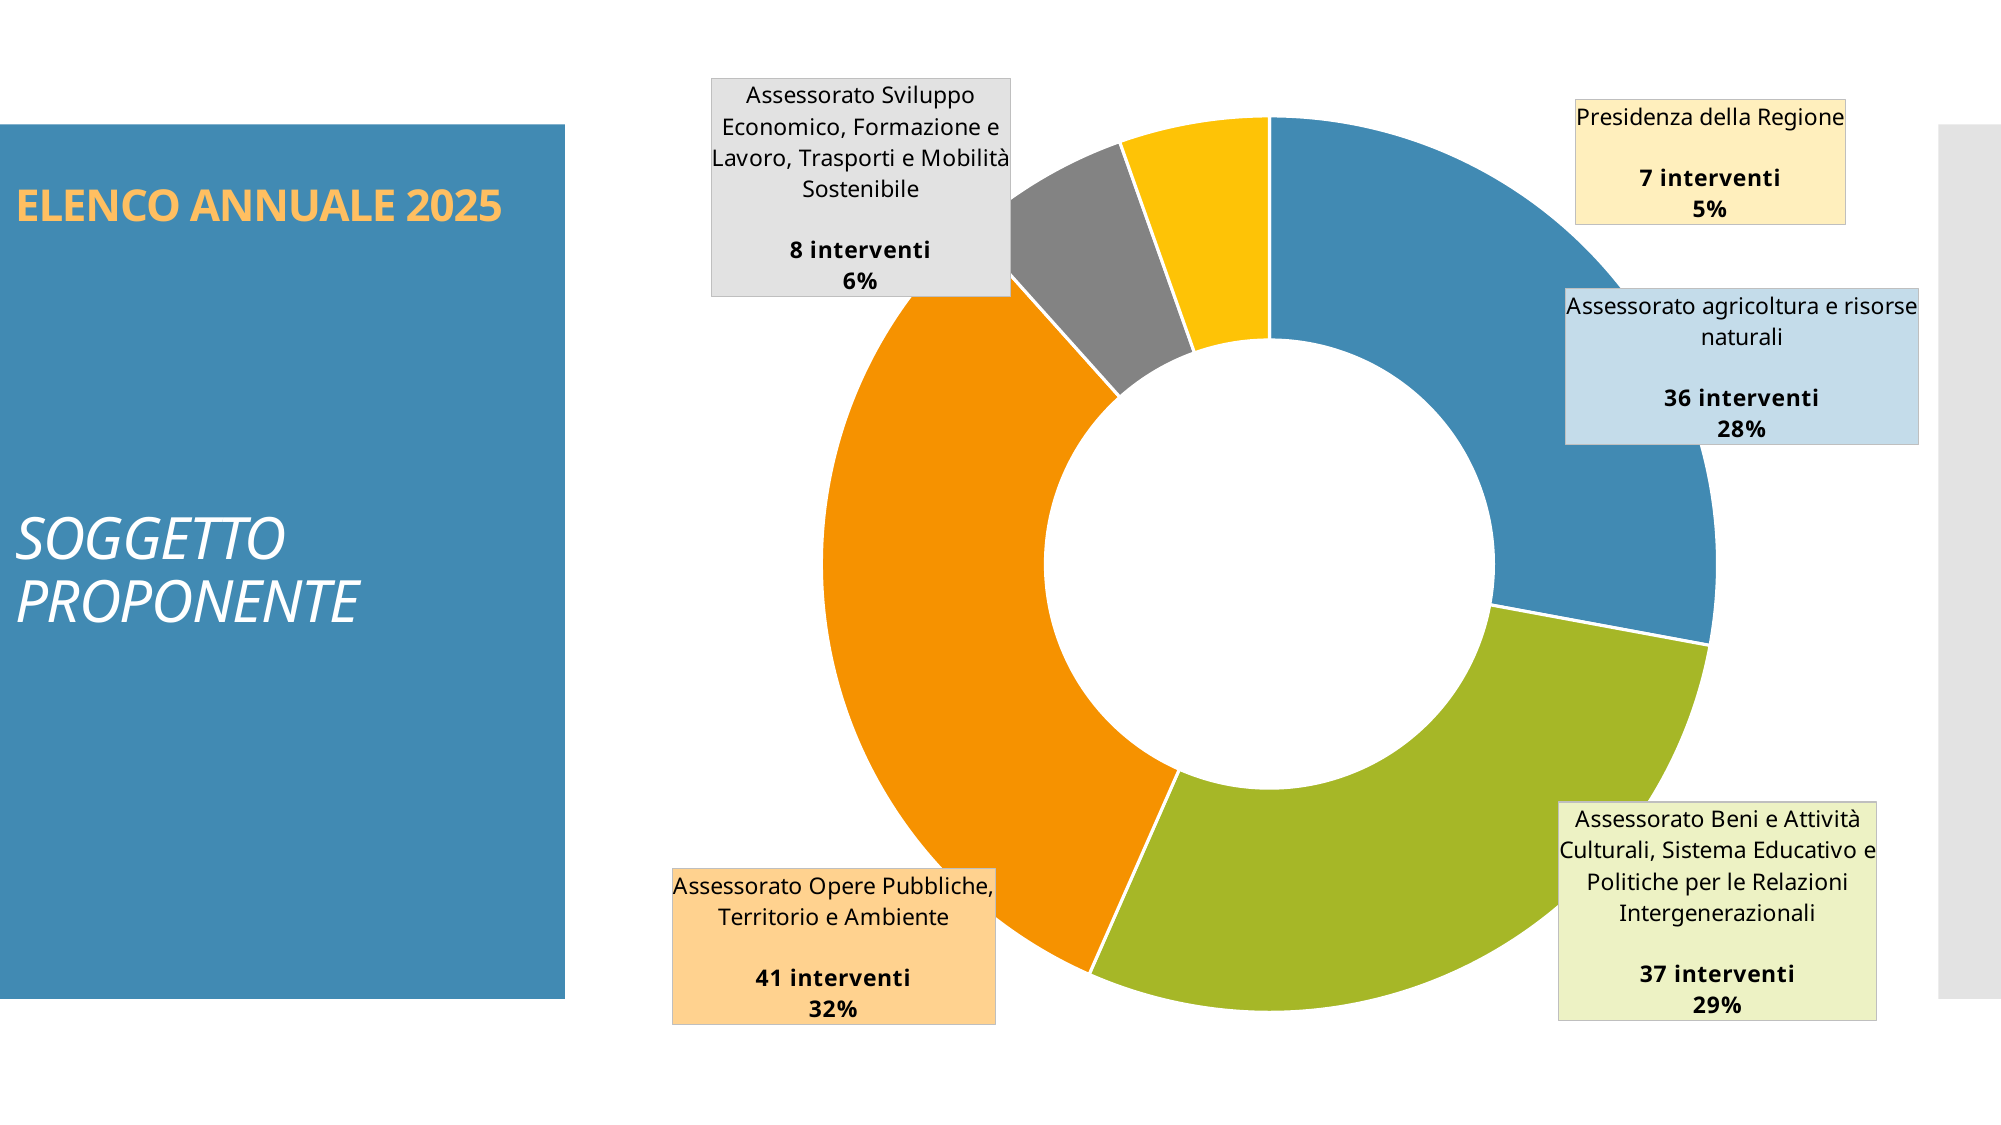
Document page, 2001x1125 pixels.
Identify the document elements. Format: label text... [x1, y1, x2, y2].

chart [588, 22, 1920, 1125]
title SOGGETTO PROPONENTE [0, 257, 484, 766]
text_box ELENCO ANNUALE 2025 [0, 157, 540, 257]
